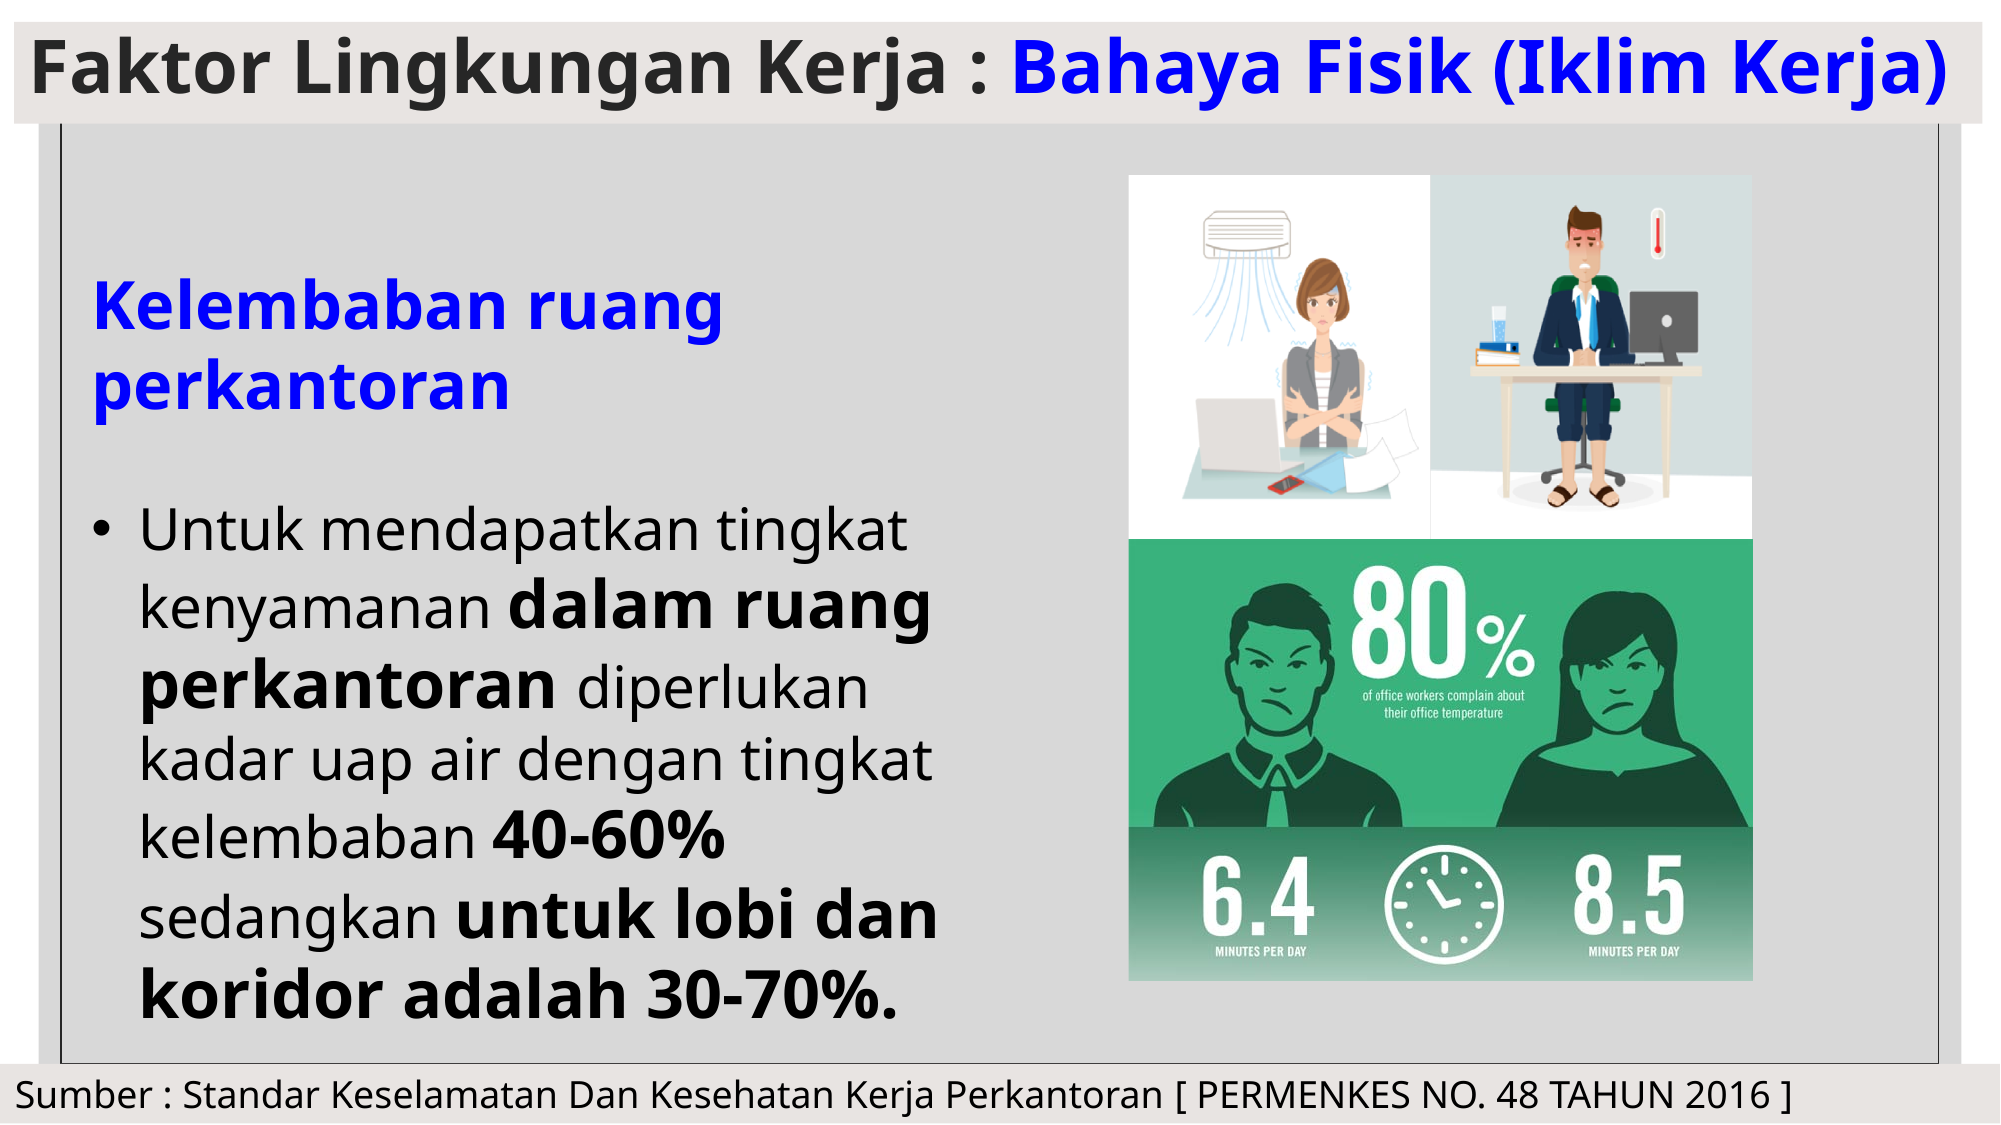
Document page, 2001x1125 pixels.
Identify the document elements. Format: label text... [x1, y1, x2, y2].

picture [1128, 175, 1753, 981]
text_box Sumber : Standar Keselamatan Dan Kesehatan Kerja Perkantoran [ PERMENKES NO. 48 TAHUN 2016 ] [0, 1063, 2000, 1124]
text_box Kelembaban ruang perkantoran Untuk mendapatkan tingkat kenyamanan dalam ruang perkantoran diperlukan kadar uap air dengan tingkat kelembaban 40-60% sedangkan untuk lobi dan koridor adalah 30-70%. [76, 255, 1031, 1040]
text_box Faktor Lingkungan Kerja : Bahaya Fisik (Iklim Kerja) [14, 21, 1983, 124]
